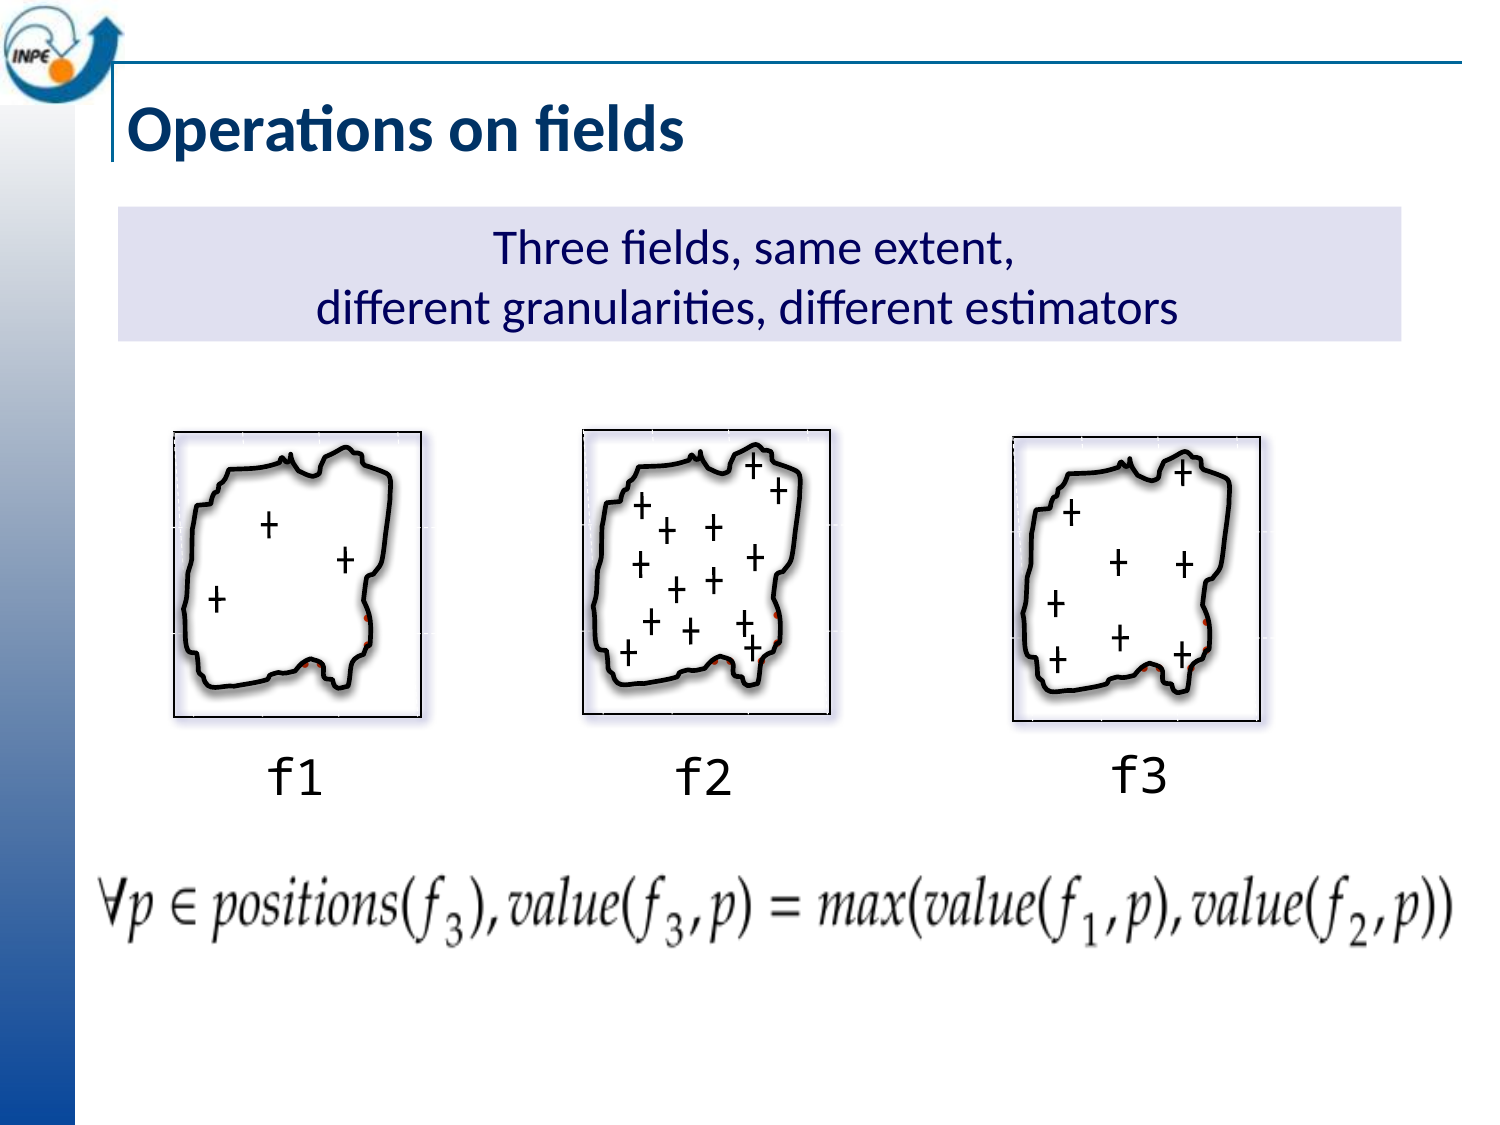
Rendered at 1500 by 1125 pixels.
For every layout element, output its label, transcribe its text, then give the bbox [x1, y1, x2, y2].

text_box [740, 548, 760, 577]
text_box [746, 453, 761, 478]
picture [89, 867, 1463, 954]
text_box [633, 552, 649, 577]
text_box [706, 515, 721, 540]
text_box f2 [658, 737, 748, 813]
text_box Three fields, same extent, different granularities, different estimators [118, 206, 1402, 342]
title Operations on fields [112, 62, 1450, 188]
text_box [771, 478, 786, 503]
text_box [669, 577, 685, 602]
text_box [338, 547, 353, 573]
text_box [565, 429, 861, 715]
text_box f3 [1094, 736, 1184, 812]
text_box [748, 545, 763, 550]
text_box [706, 568, 722, 593]
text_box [745, 635, 761, 661]
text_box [683, 618, 699, 644]
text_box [737, 611, 752, 636]
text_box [660, 518, 675, 543]
picture [0, 0, 125, 105]
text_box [994, 436, 1290, 722]
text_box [262, 512, 277, 537]
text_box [635, 493, 650, 518]
text_box f1 [251, 737, 341, 813]
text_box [209, 587, 225, 612]
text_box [644, 609, 659, 634]
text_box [155, 432, 451, 717]
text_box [621, 640, 636, 665]
